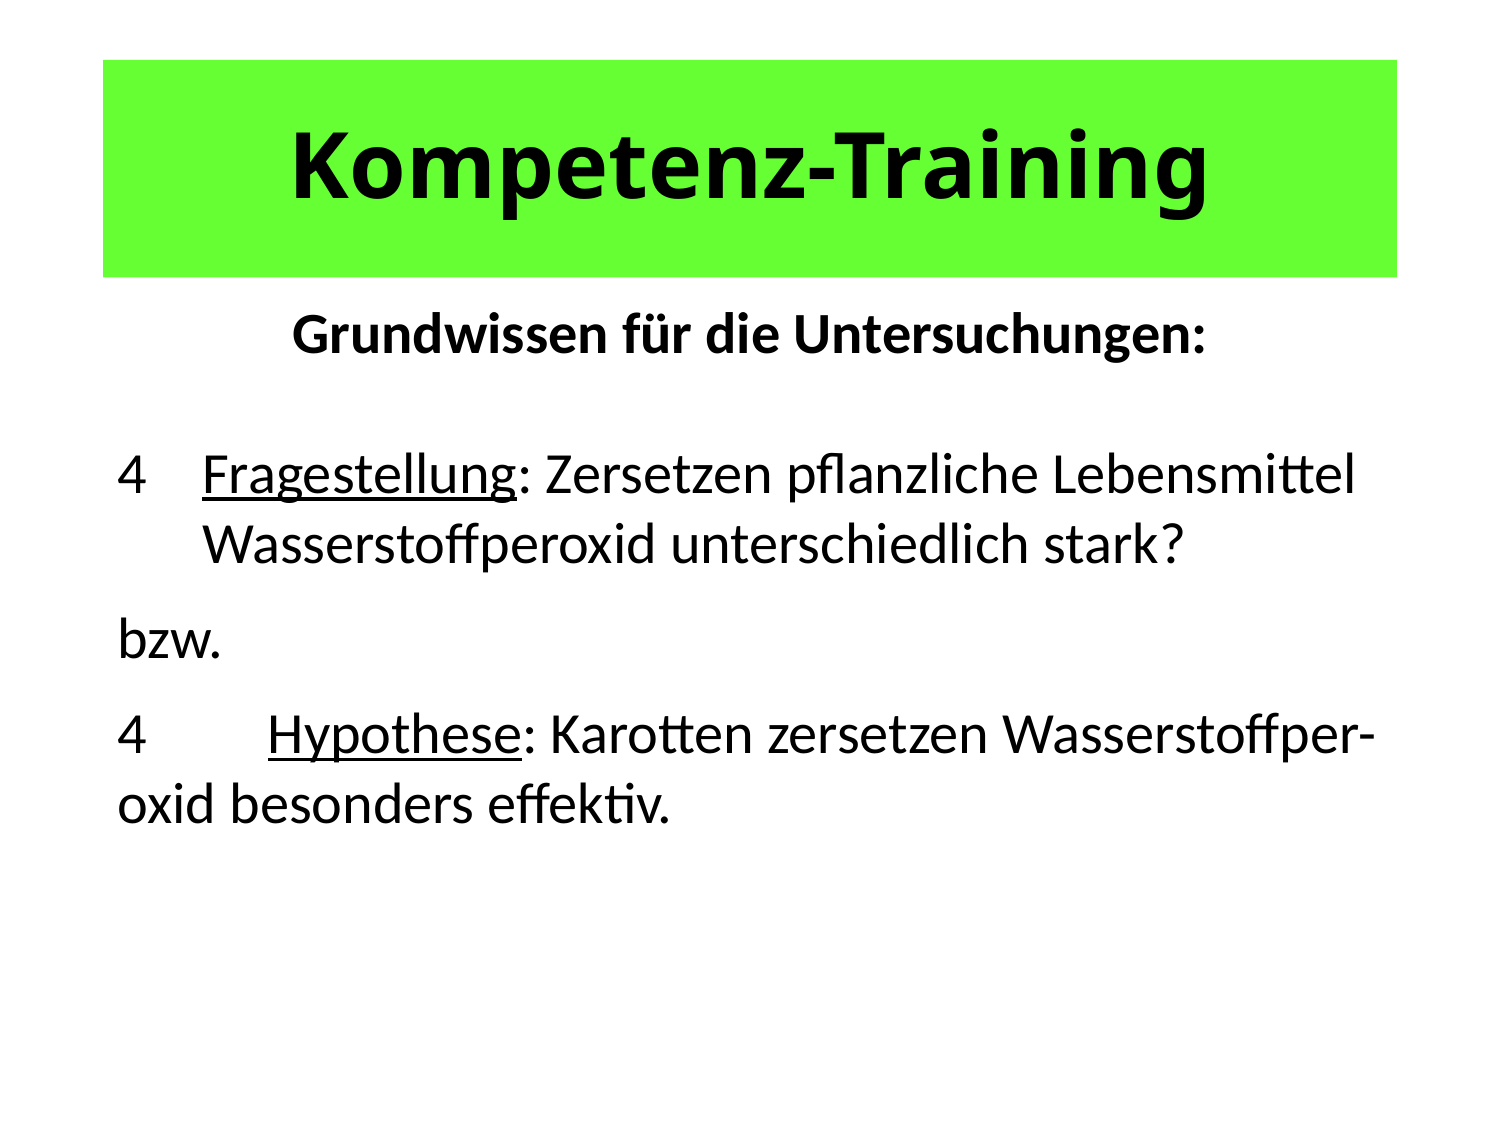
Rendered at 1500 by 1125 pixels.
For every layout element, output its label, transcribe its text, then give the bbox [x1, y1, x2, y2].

text_box Grundwissen für die Untersuchungen: Fragestellung: Zersetzen pflanzliche Lebensmittel Wasserstoffperoxid unterschiedlich stark? bzw. 4 Hypothese: Karotten zersetzen Wasserstoffper-oxid besonders effektiv. [103, 288, 1397, 843]
title Kompetenz-Training [103, 59, 1397, 278]
